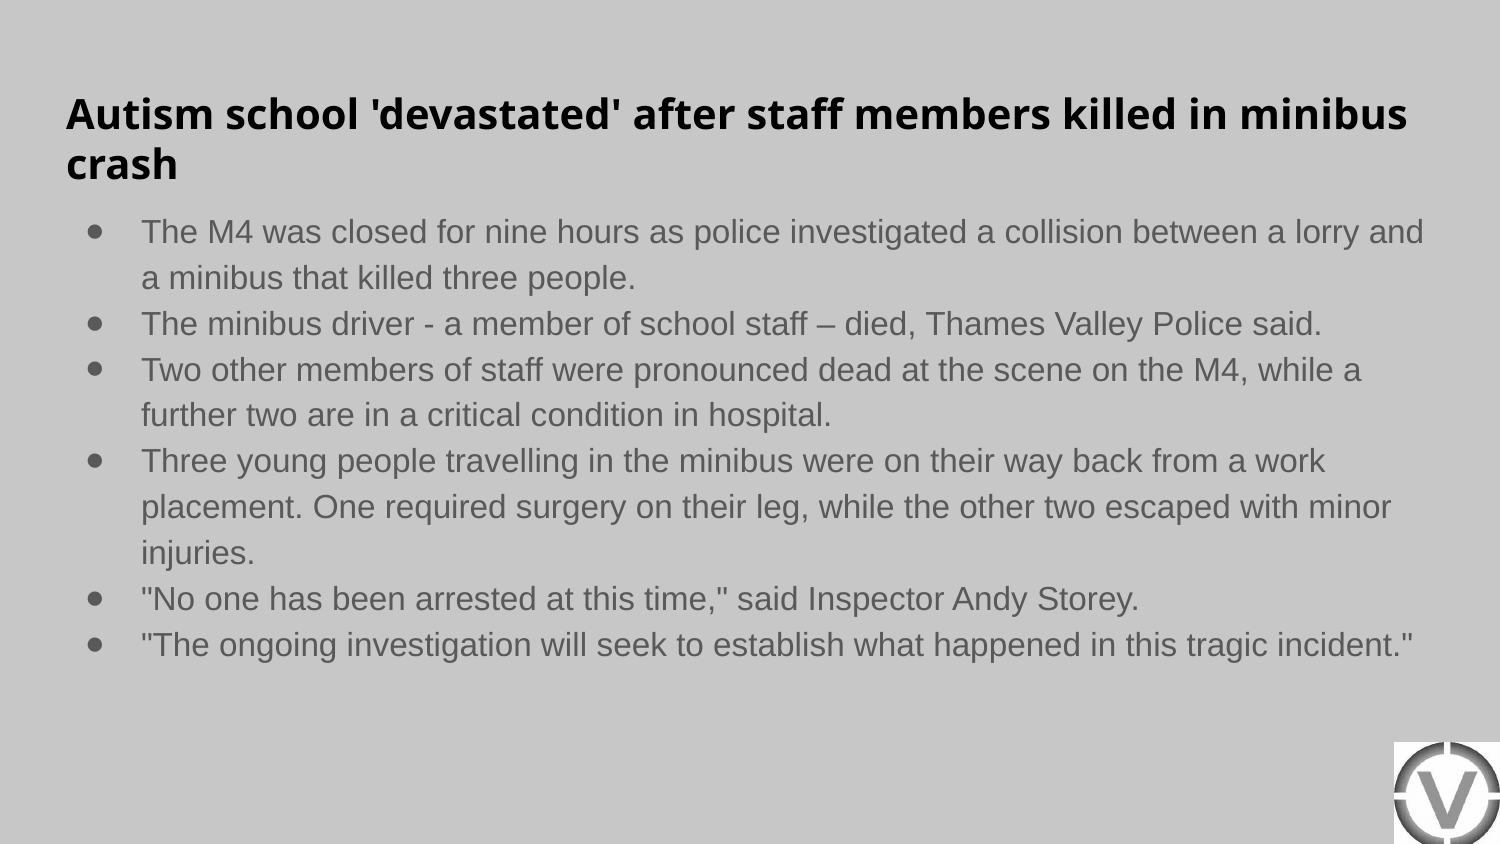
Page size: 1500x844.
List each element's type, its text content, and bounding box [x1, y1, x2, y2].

list The M4 was closed for nine hours as police investigated a collision between a lorry and a minibus that killed three people. The minibus driver - a member of school staff – died, Thames Valley Police said. Two other members of staff were pronounced dead at the scene on the M4, while a further two are in a critical condition in hospital. Three young people travelling in the minibus were on their way back from a work placement. One required surgery on their leg, while the other two escaped with minor injuries. "No one has been arrested at this time," said Inspector Andy Storey. "The ongoing investigation will seek to establish what happened in this tragic incident." [51, 189, 1449, 750]
title Autism school 'devastated' after staff members killed in minibus crash [51, 72, 1449, 167]
picture [1393, 742, 1500, 844]
